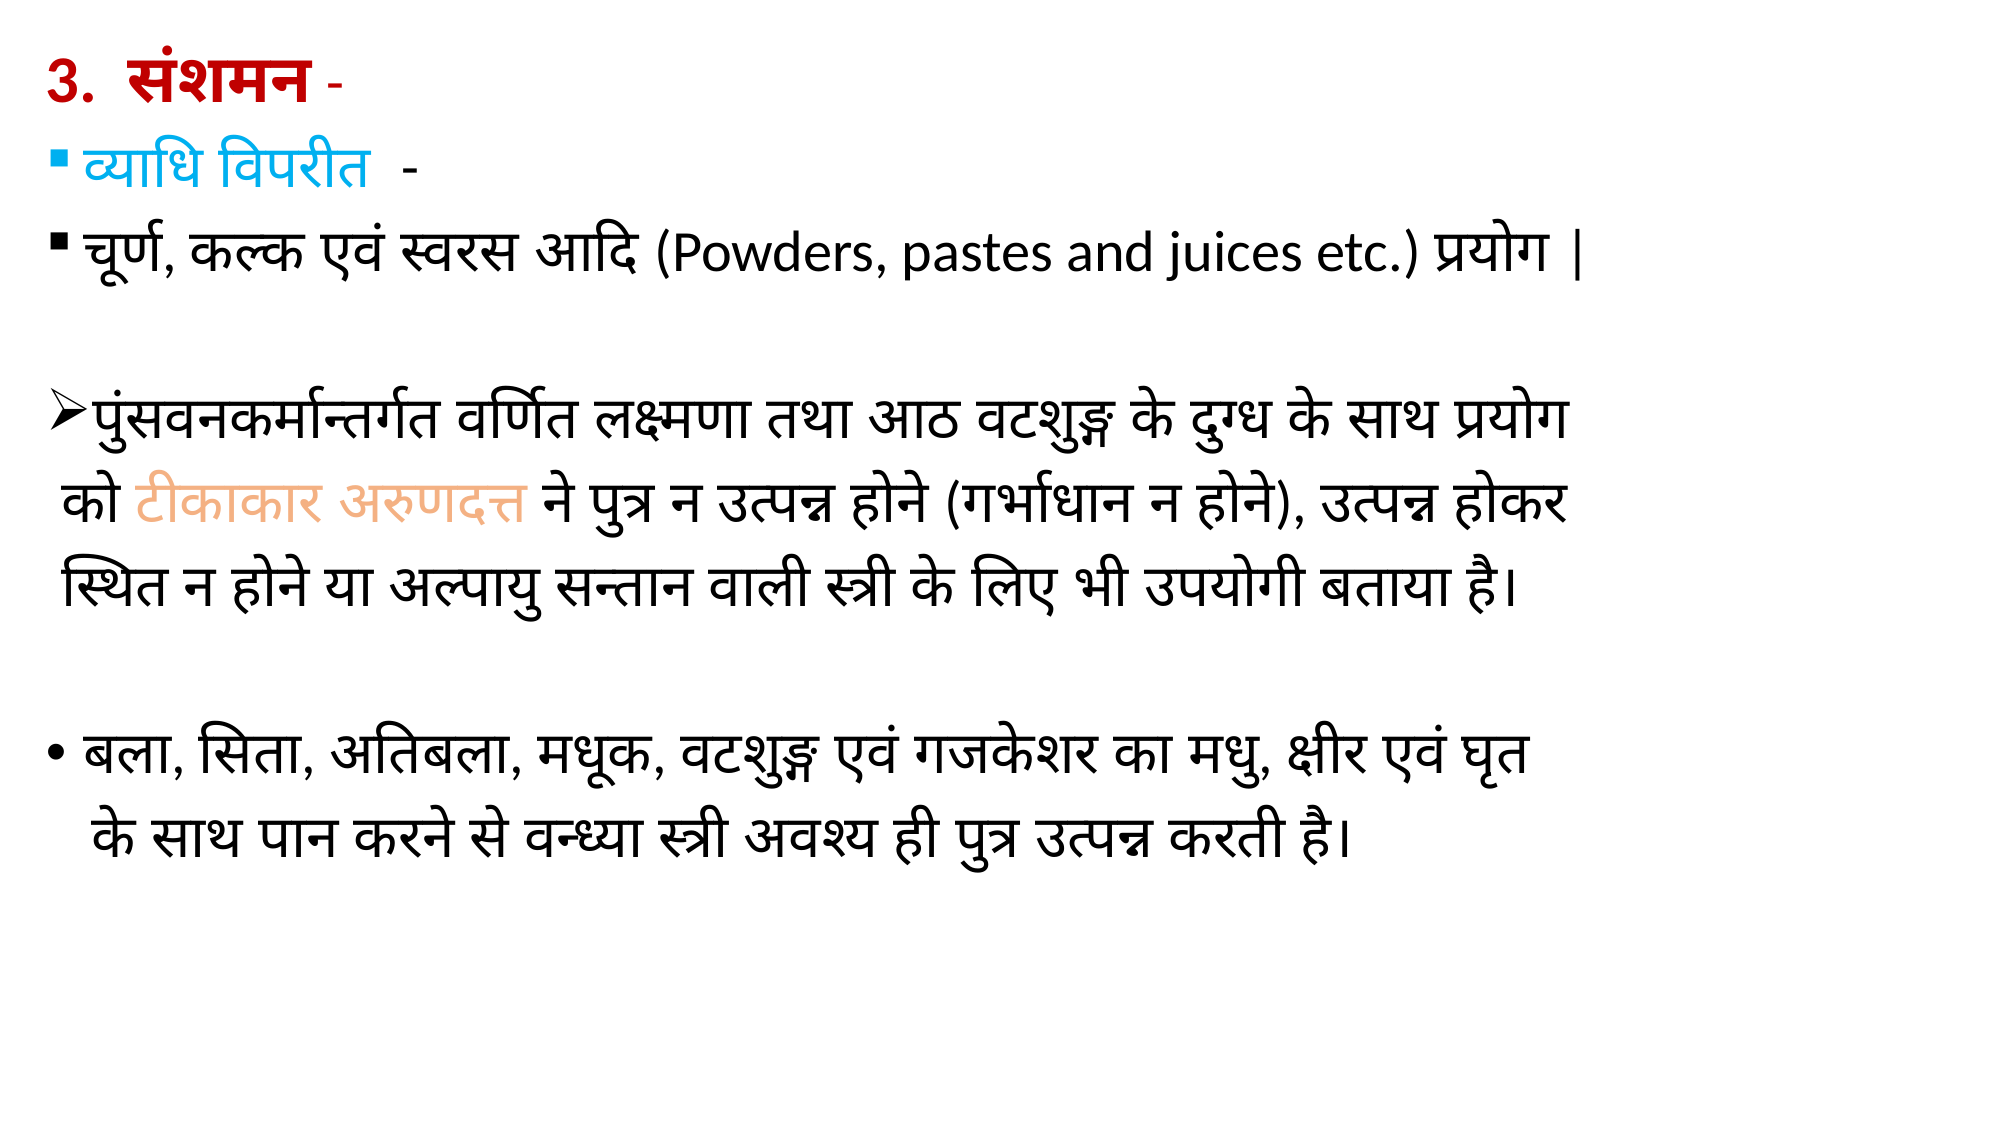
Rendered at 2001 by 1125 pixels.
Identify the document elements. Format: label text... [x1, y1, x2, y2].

list 3. संशमन - व्याधि विपरीत - चूर्ण, कल्क एवं स्वरस आदि (Powders, pastes and juices etc.) प्रयोग | पुंसवनकर्मान्तर्गत वर्णित लक्ष्मणा तथा आठ वटशुङ्ग के दुग्ध के साथ प्रयोग को टीकाकार अरुणदत्त ने पुत्र न उत्पन्न होने (गर्भाधान न होने), उत्पन्न होकर स्थित न होने या अल्पायु सन्तान वाली स्त्री के लिए भी उपयोगी बताया है। बला, सिता, अतिबला, मधूक, वटशुङ्ग एवं गजकेशर का मधु, क्षीर एवं घृत के साथ पान करने से वन्ध्या स्त्री अवश्य ही पुत्र उत्पन्न करती है। [30, 36, 2000, 1110]
